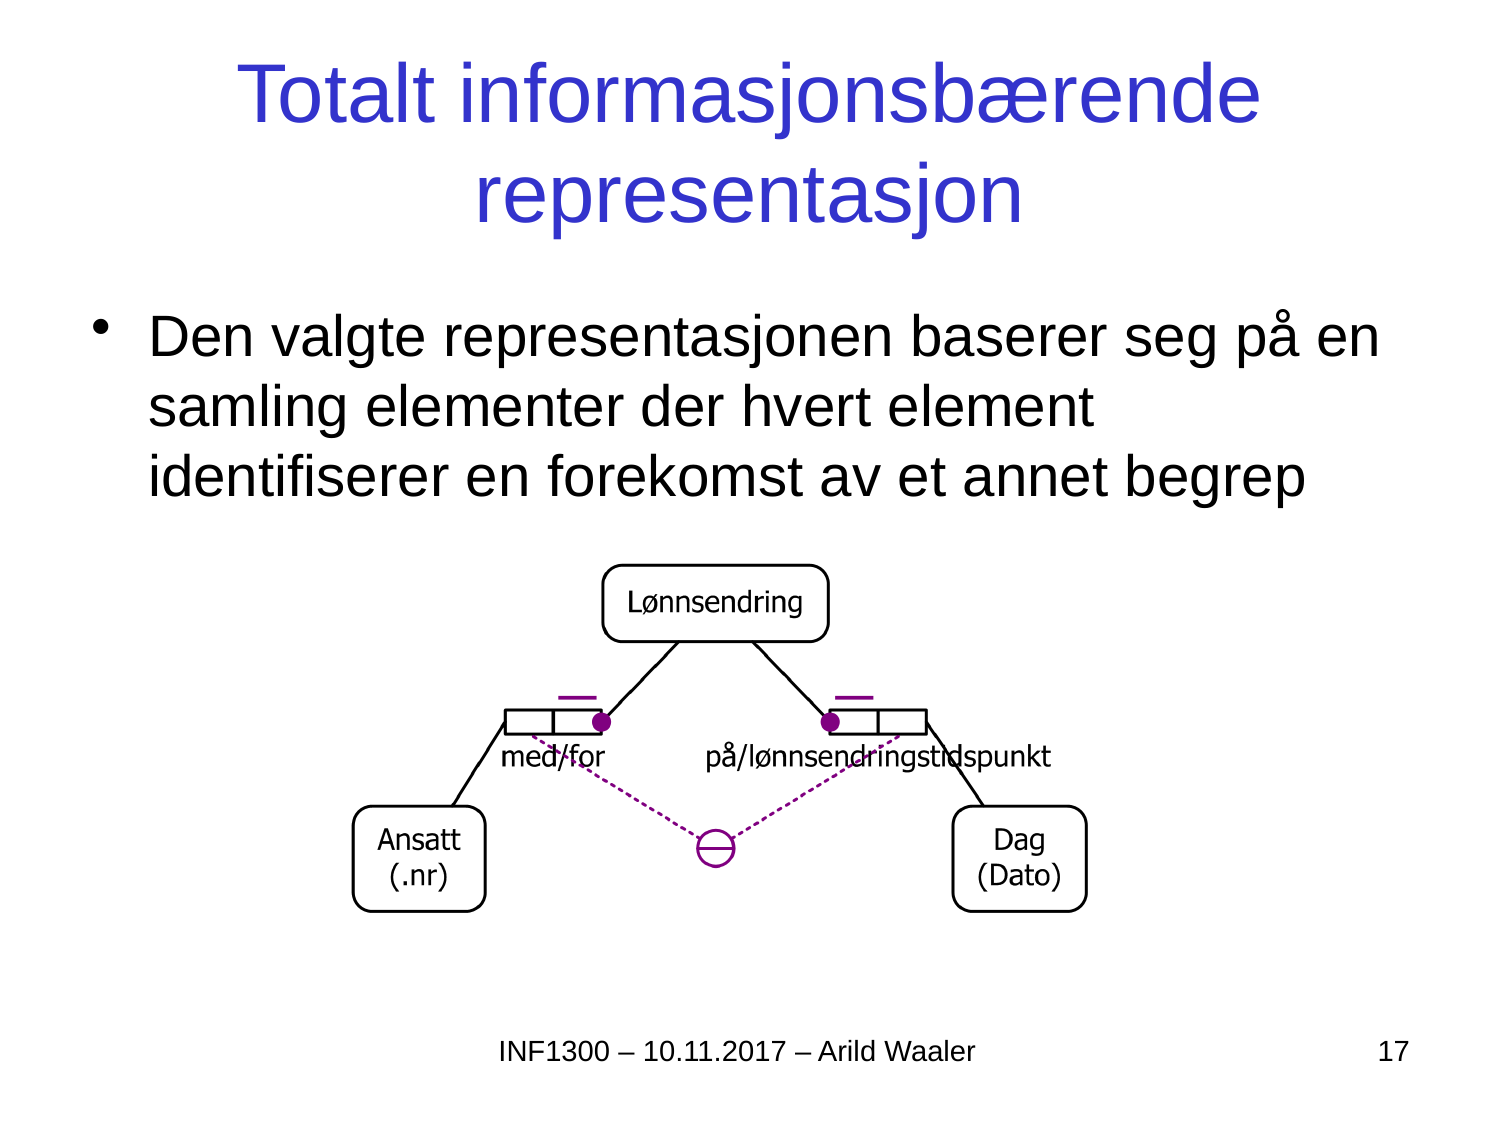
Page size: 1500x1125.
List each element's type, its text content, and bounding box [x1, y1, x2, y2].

title Totalt informasjonsbærende representasjon [75, 45, 1425, 233]
slide_number 17 [1074, 1024, 1426, 1103]
footer INF1300 – 10.11.2017 – Arild Waaler [387, 1024, 1074, 1103]
picture [351, 562, 1088, 914]
list Den valgte representasjonen baserer seg på en samling elementer der hvert element identifiserer en forekomst av et annet begrep [76, 290, 1427, 722]
